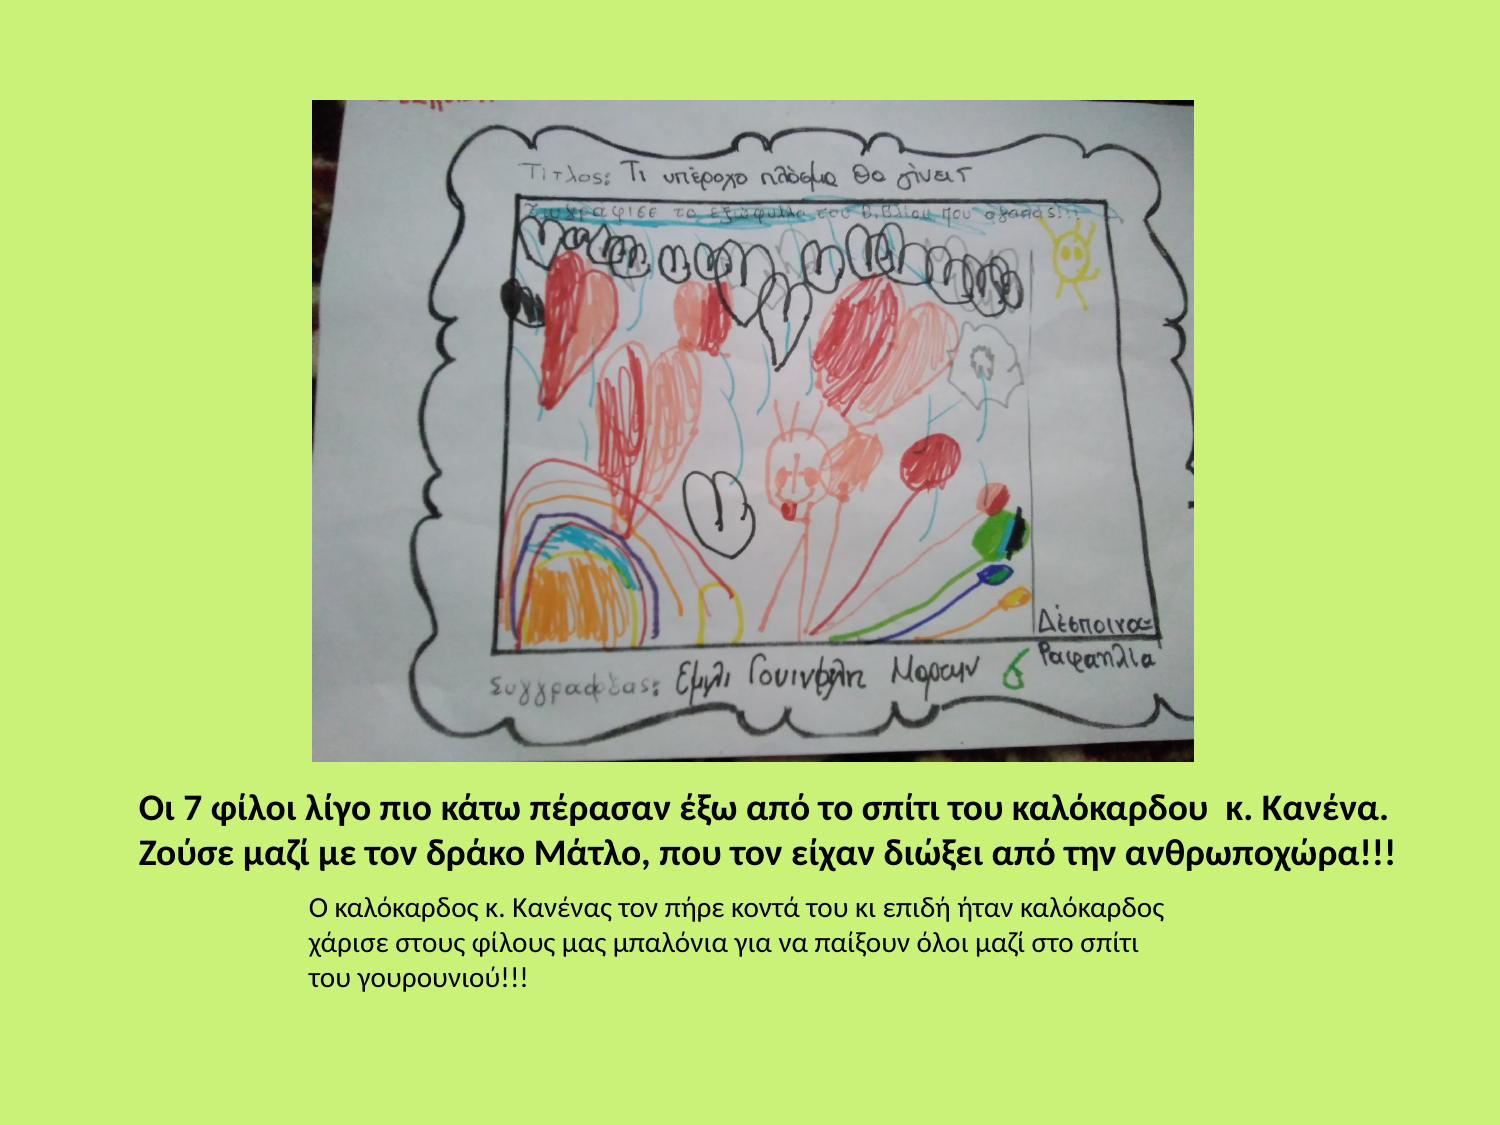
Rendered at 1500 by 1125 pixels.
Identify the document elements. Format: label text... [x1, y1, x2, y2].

title Οι 7 φίλοι λίγο πιο κάτω πέρασαν έξω από το σπίτι του καλόκαρδου κ. Κανένα. Ζούσε μαζί με τον δράκο Μάτλο, που τον είχαν διώξει από την ανθρωποχώρα!!! [123, 763, 1424, 881]
picture [312, 100, 1195, 762]
list Ο καλόκαρδος κ. Κανένας τον πήρε κοντά του κι επιδή ήταν καλόκαρδος χάρισε στους φίλους μας μπαλόνια για να παίξουν όλοι μαζί στο σπίτι του γουρουνιού!!! [294, 880, 1194, 1013]
